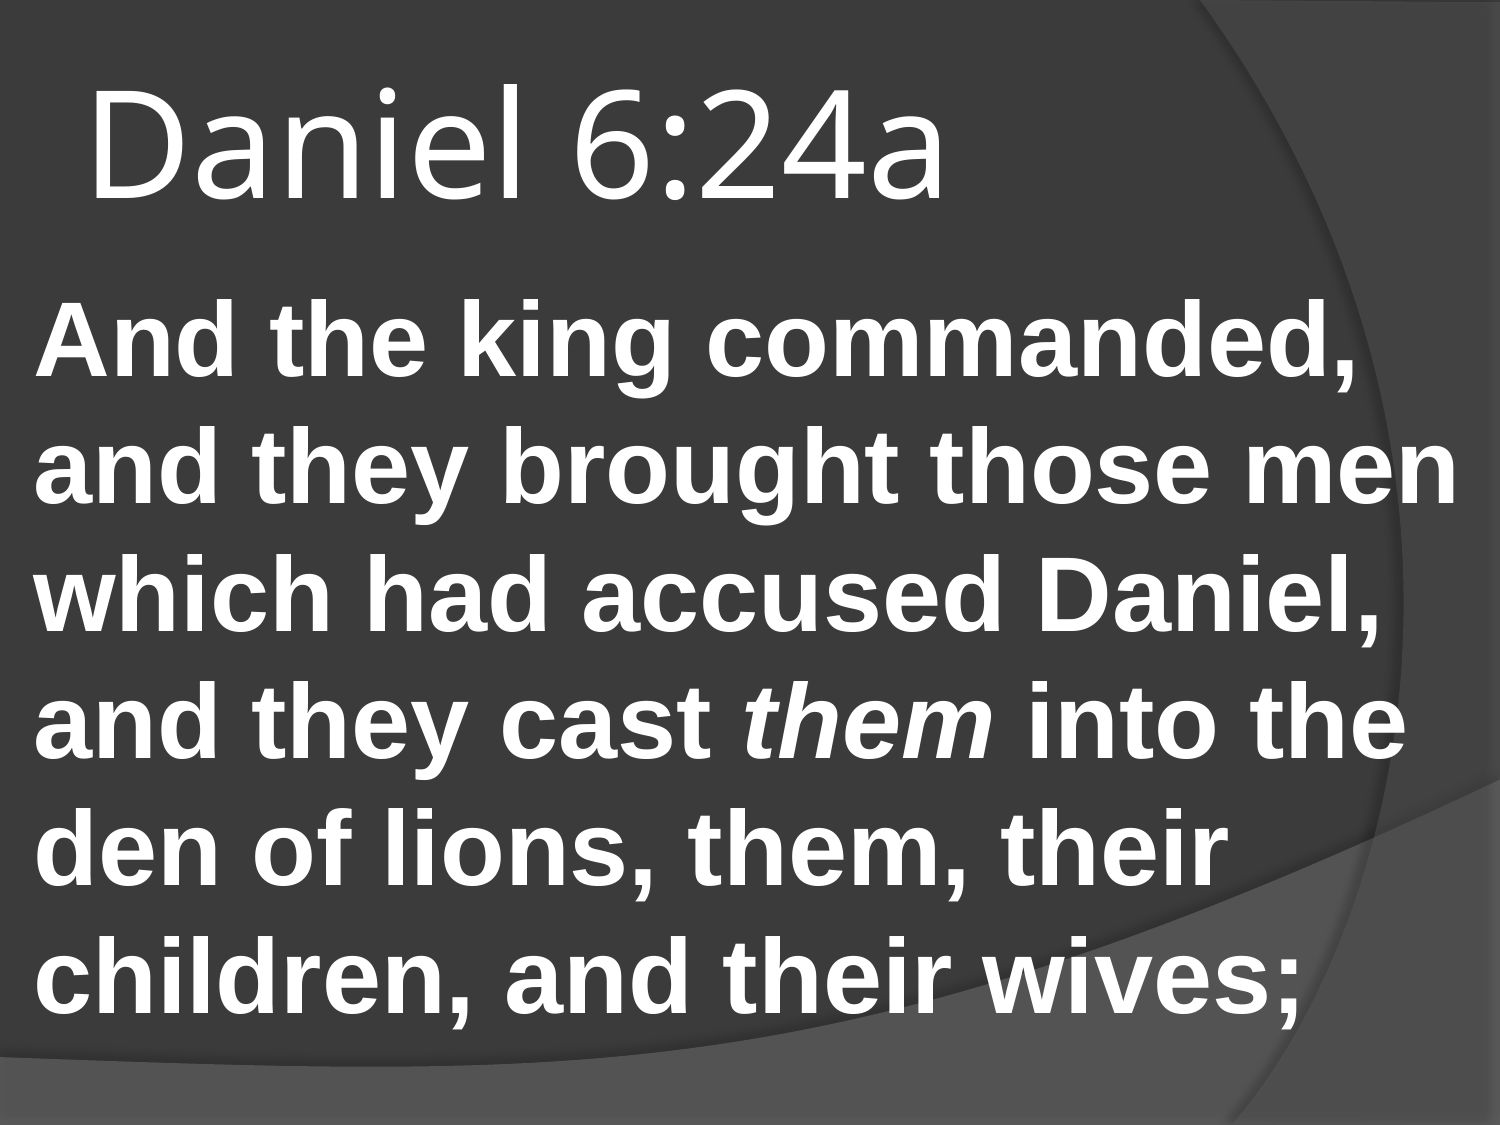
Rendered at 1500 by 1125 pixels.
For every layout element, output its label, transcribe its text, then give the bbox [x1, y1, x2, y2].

title Daniel 6:24a [75, 45, 1300, 233]
list And the king commanded, and they brought those men which had accused Daniel, and they cast them into the den of lions, them, their children, and their wives; [12, 262, 1488, 1113]
